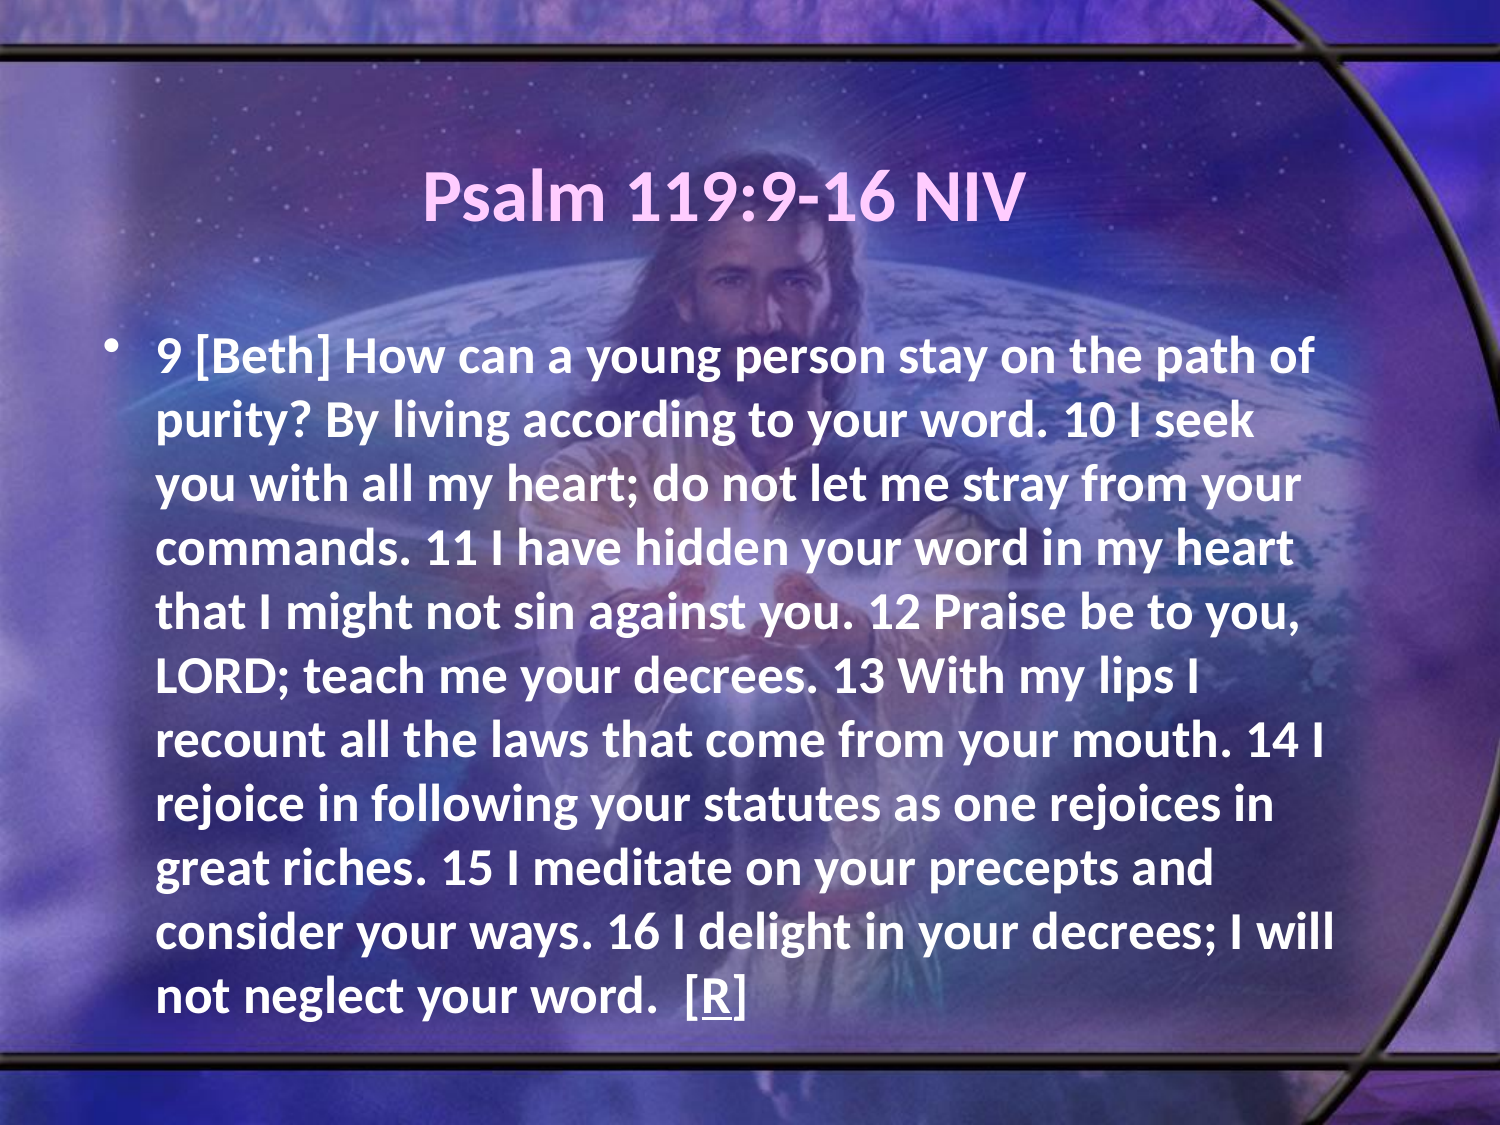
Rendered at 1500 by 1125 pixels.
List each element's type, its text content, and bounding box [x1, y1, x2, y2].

picture [0, 0, 1500, 1125]
list 9 [Beth] How can a young person stay on the path of purity? By living according to your word. 10 I seek you with all my heart; do not let me stray from your commands. 11 I have hidden your word in my heart that I might not sin against you. 12 Praise be to you, LORD; teach me your decrees. 13 With my lips I recount all the laws that come from your mouth. 14 I rejoice in following your statutes as one rejoices in great riches. 15 I meditate on your precepts and consider your ways. 16 I delight in your decrees; I will not neglect your word. [R] [87, 312, 1363, 1043]
title Psalm 119:9-16 NIV [87, 99, 1363, 283]
